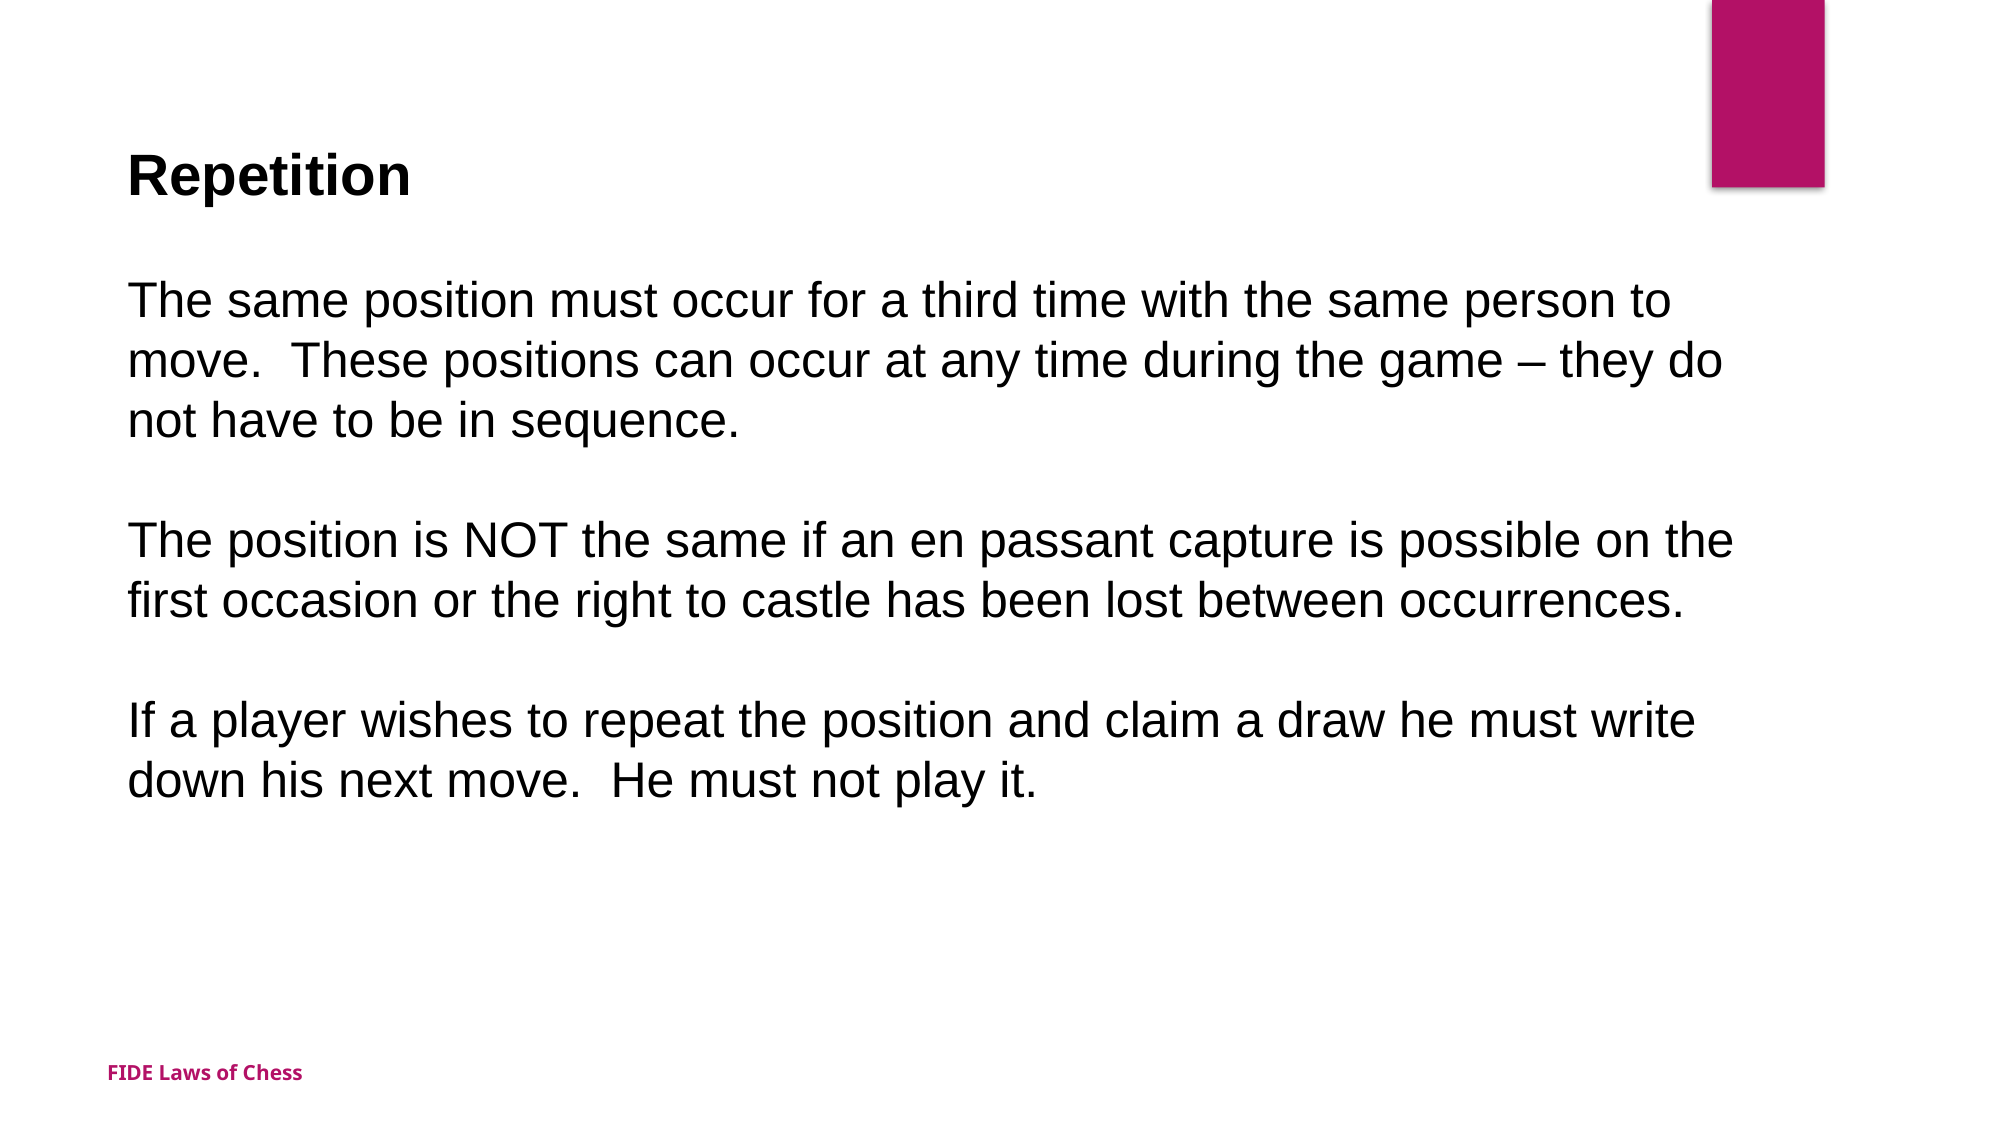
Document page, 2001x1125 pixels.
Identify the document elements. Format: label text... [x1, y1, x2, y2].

footer FIDE Laws of Chess [92, 1048, 726, 1099]
text_box Repetition The same position must occur for a third time with the same person to move. These positions can occur at any time during the game – they do not have to be in sequence. The position is NOT the same if an en passant capture is possible on the first occasion or the right to castle has been lost between occurrences. If a player wishes to repeat the position and claim a draw he must write down his next move. He must not play it. [112, 129, 1817, 815]
